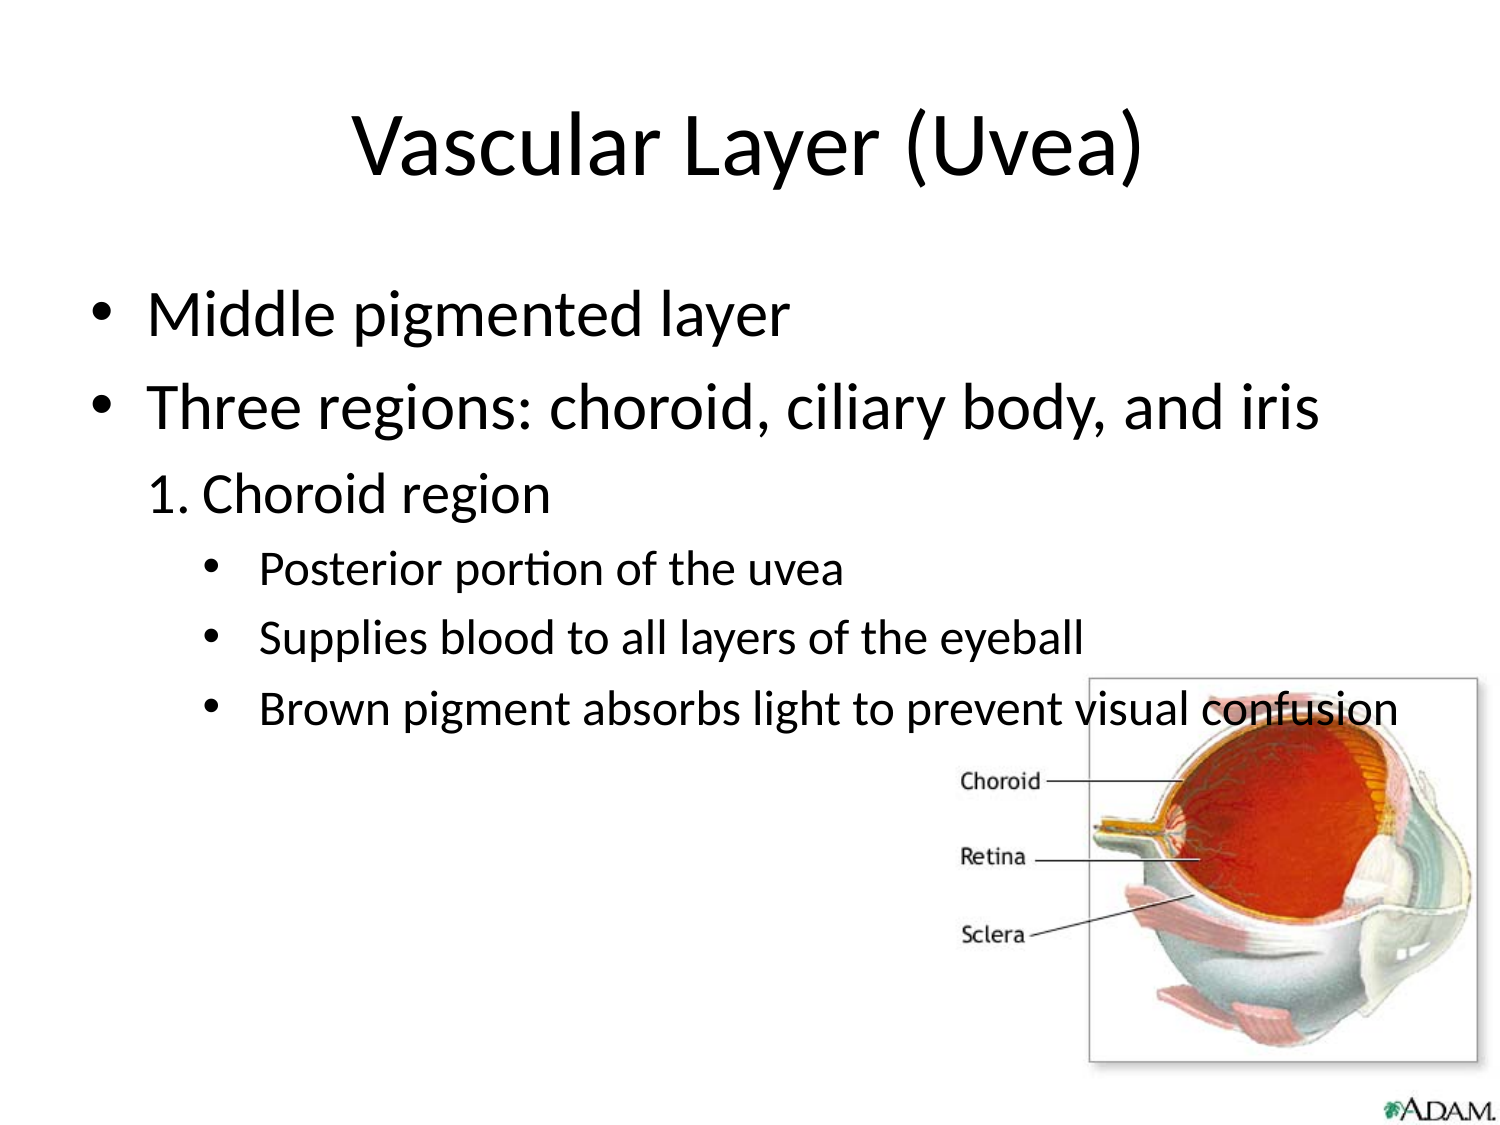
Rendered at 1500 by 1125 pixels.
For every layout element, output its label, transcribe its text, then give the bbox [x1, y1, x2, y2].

title Vascular Layer (Uvea) [75, 45, 1425, 233]
list Middle pigmented layer Three regions: choroid, ciliary body, and iris Choroid region Posterior portion of the uvea Supplies blood to all layers of the eyeball Brown pigment absorbs light to prevent visual confusion [75, 262, 1425, 1005]
picture [921, 662, 1500, 1125]
